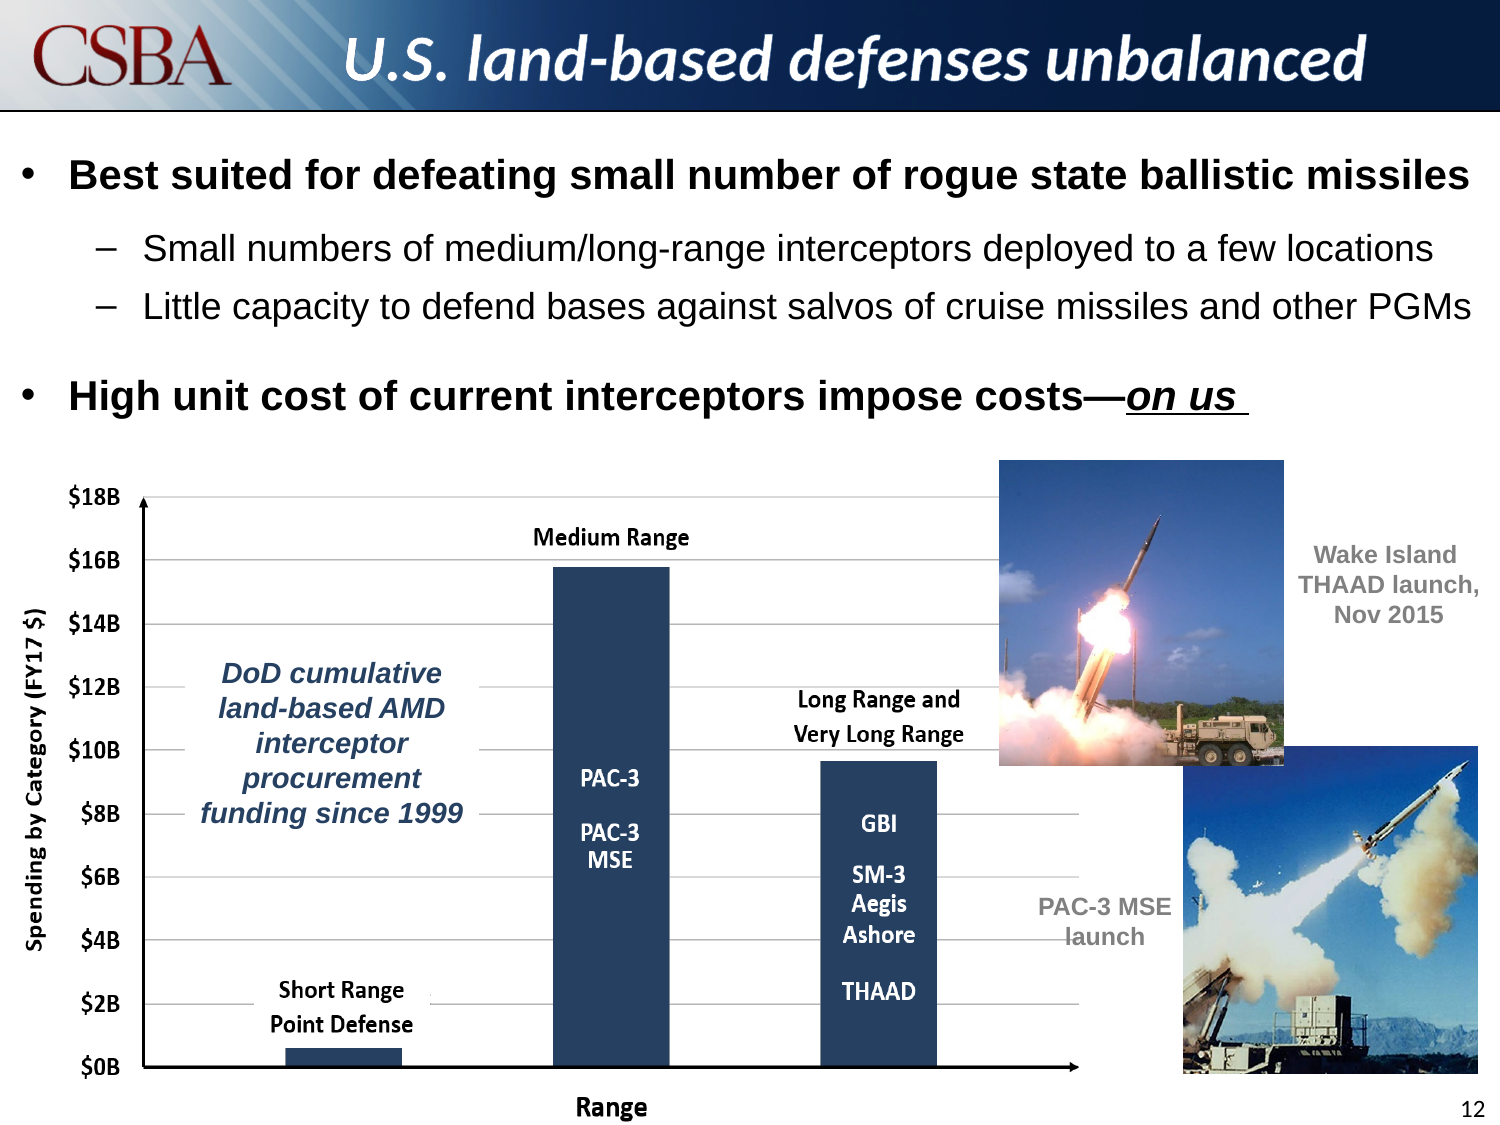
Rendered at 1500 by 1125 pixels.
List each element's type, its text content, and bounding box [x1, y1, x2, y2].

text_box Wake Island THAAD launch, Nov 2015 [1288, 531, 1500, 650]
text_box 12 [1388, 1077, 1500, 1125]
title U.S. land-based defenses unbalanced [215, 0, 1495, 110]
list Best suited for defeating small number of rogue state ballistic missiles Small numbers of medium/long-range interceptors deployed to a few locations Little capacity to defend bases against salvos of cruise missiles and other PGMs High unit cost of current interceptors impose costs—on us [5, 144, 1500, 522]
text_box PAC-3 MSE launch [1101, 882, 1177, 975]
picture [1495, 0, 1500, 110]
picture [0, 0, 215, 110]
picture [13, 460, 1478, 1125]
